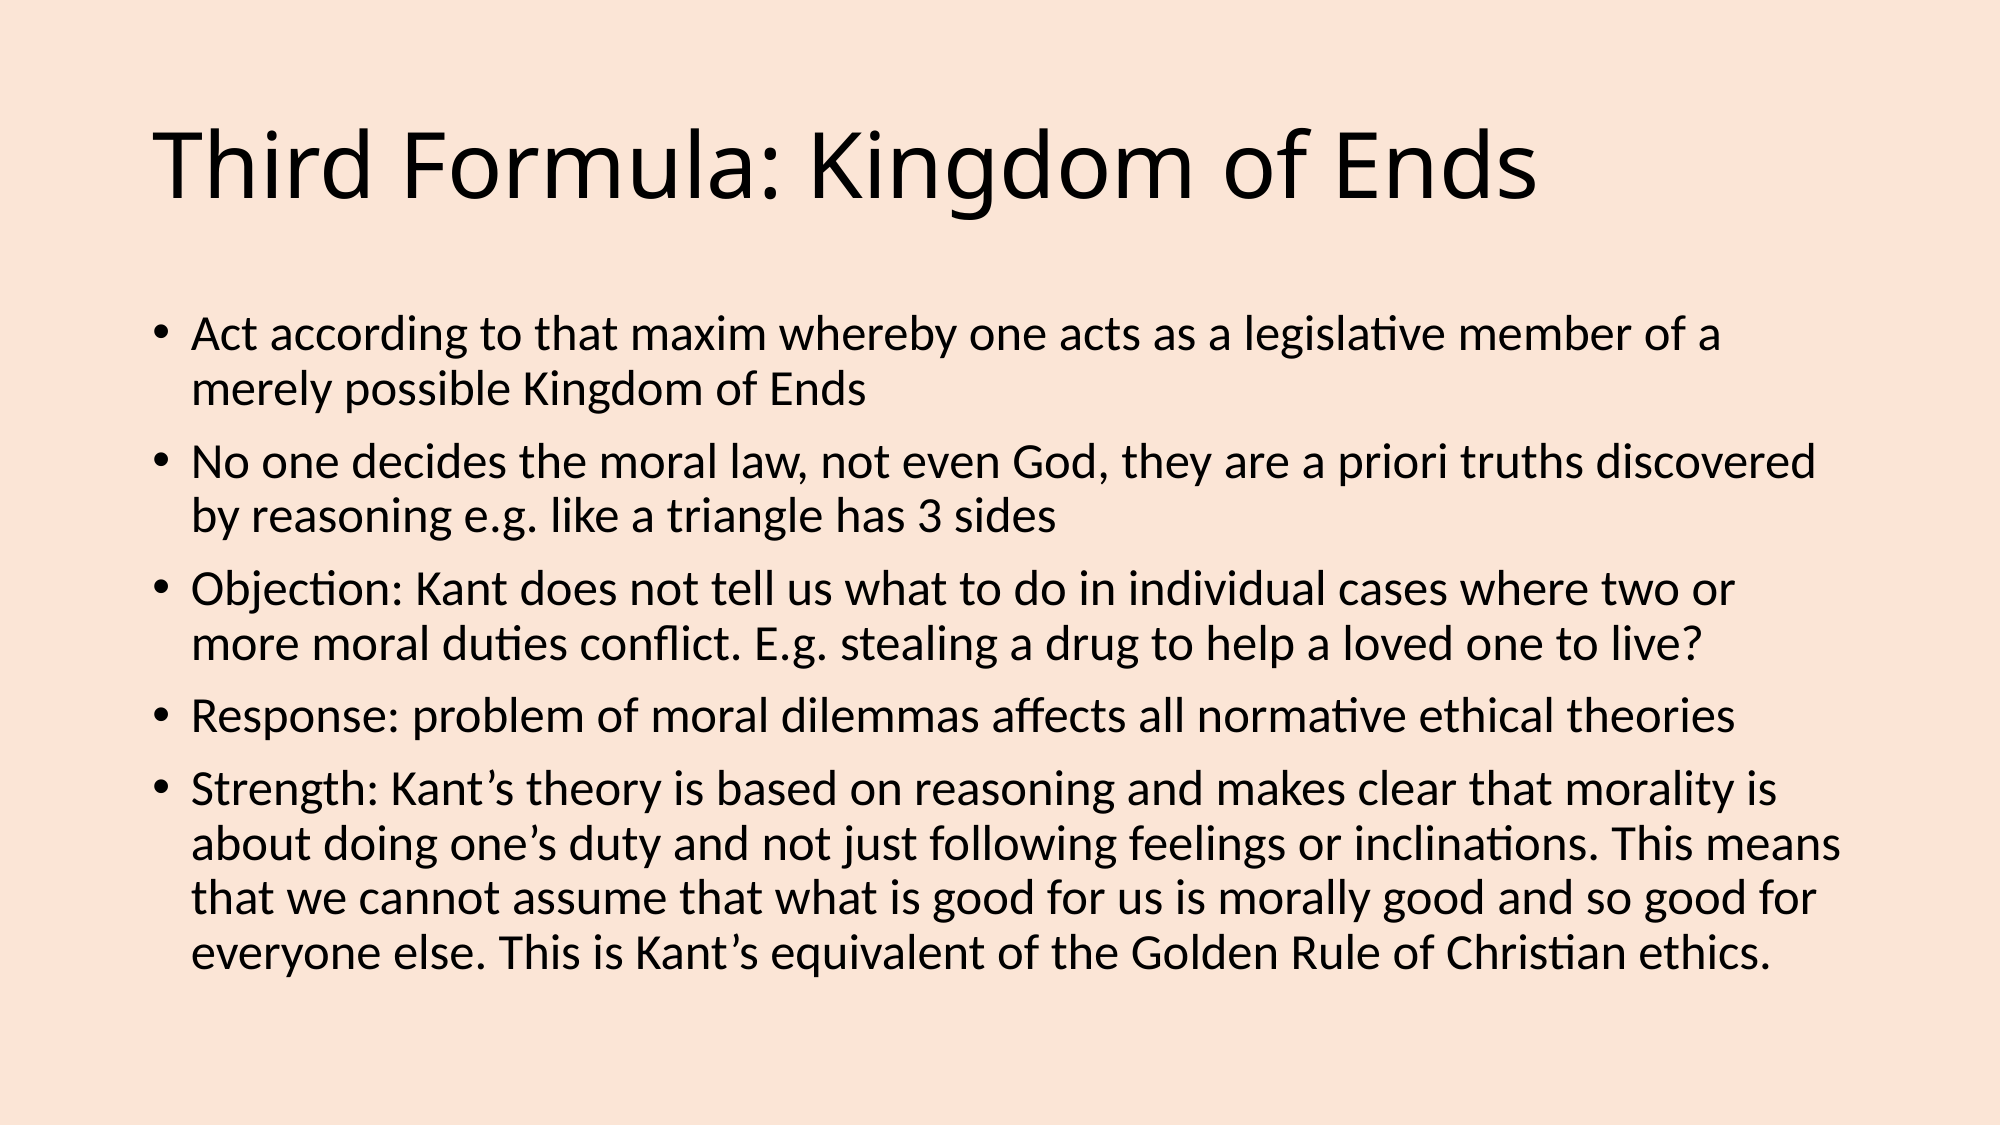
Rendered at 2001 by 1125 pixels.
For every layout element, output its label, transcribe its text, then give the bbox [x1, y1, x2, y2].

list Act according to that maxim whereby one acts as a legislative member of a merely possible Kingdom of Ends No one decides the moral law, not even God, they are a priori truths discovered by reasoning e.g. like a triangle has 3 sides Objection: Kant does not tell us what to do in individual cases where two or more moral duties conflict. E.g. stealing a drug to help a loved one to live? Response: problem of moral dilemmas affects all normative ethical theories Strength: Kant’s theory is based on reasoning and makes clear that morality is about doing one’s duty and not just following feelings or inclinations. This means that we cannot assume that what is good for us is morally good and so good for everyone else. This is Kant’s equivalent of the Golden Rule of Christian ethics. [137, 299, 1863, 1014]
title Third Formula: Kingdom of Ends [137, 59, 1863, 278]
